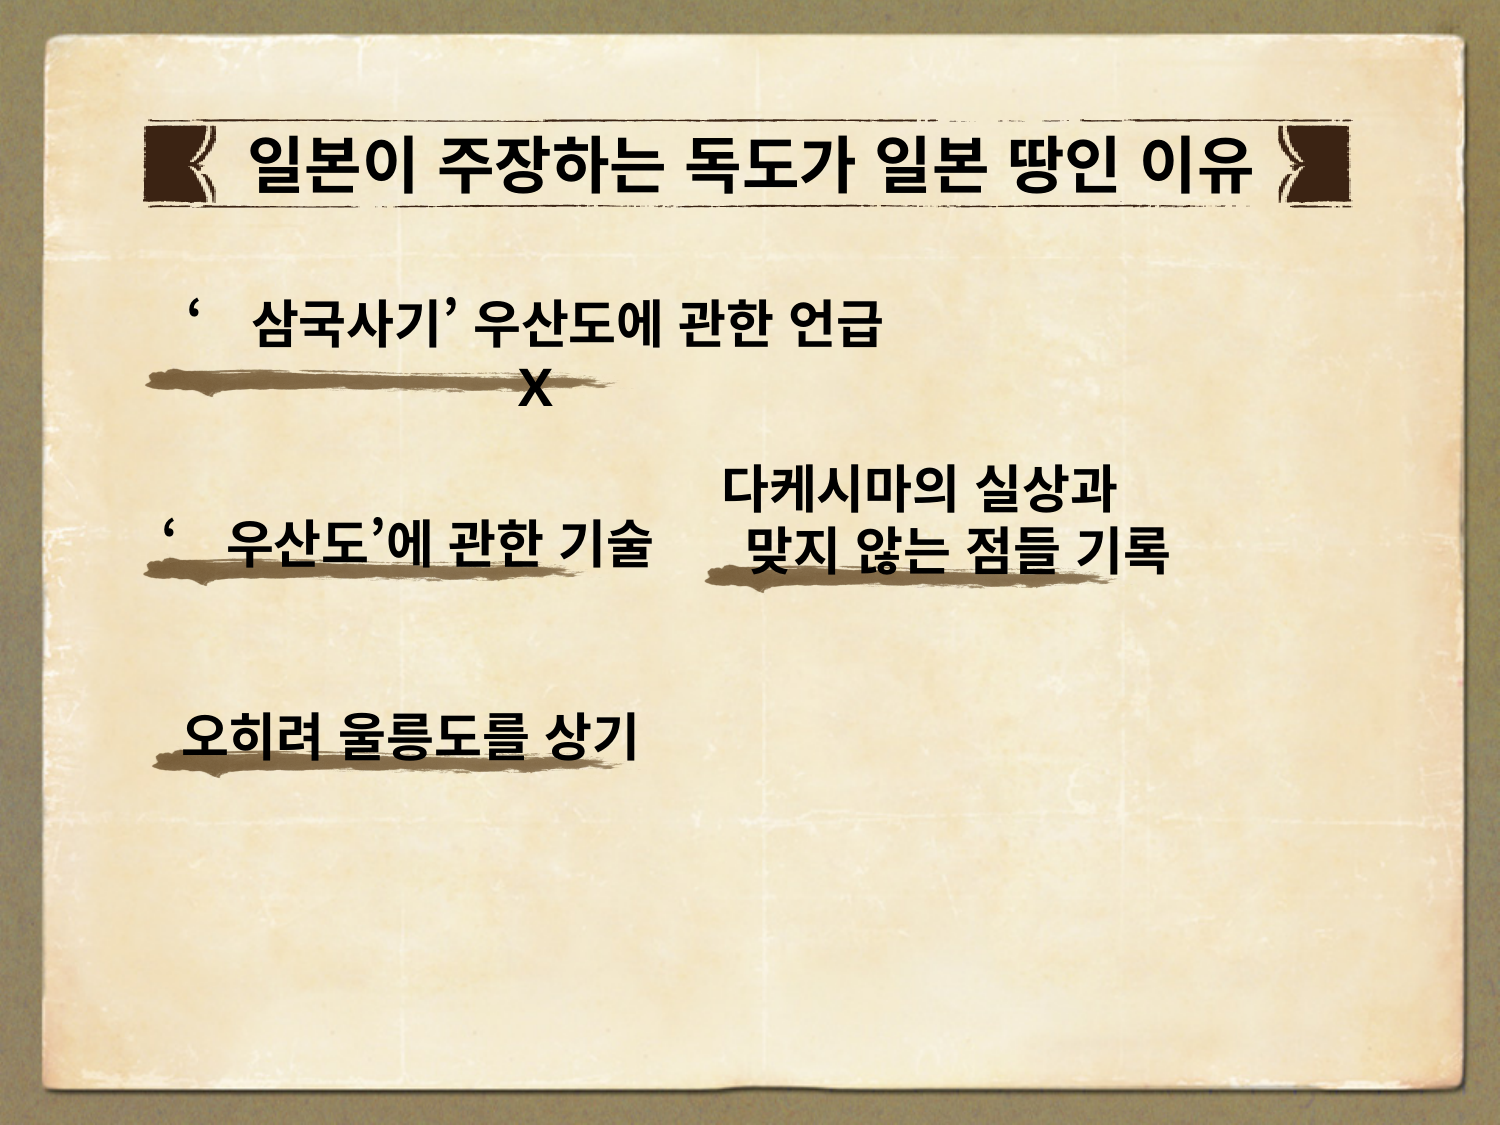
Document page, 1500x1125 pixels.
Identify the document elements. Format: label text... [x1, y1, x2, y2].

text_box ‘삼국사기’ 우산도에 관한 언급 X [142, 277, 929, 431]
picture [0, 0, 1500, 1125]
text_box 오히려 울릉도를 상기 [145, 658, 677, 813]
text_box ‘우산도’에 관한 기술 [142, 466, 674, 620]
text_box 다케시마의 실상과 맞지 않는 점들 기록 [704, 442, 1213, 596]
